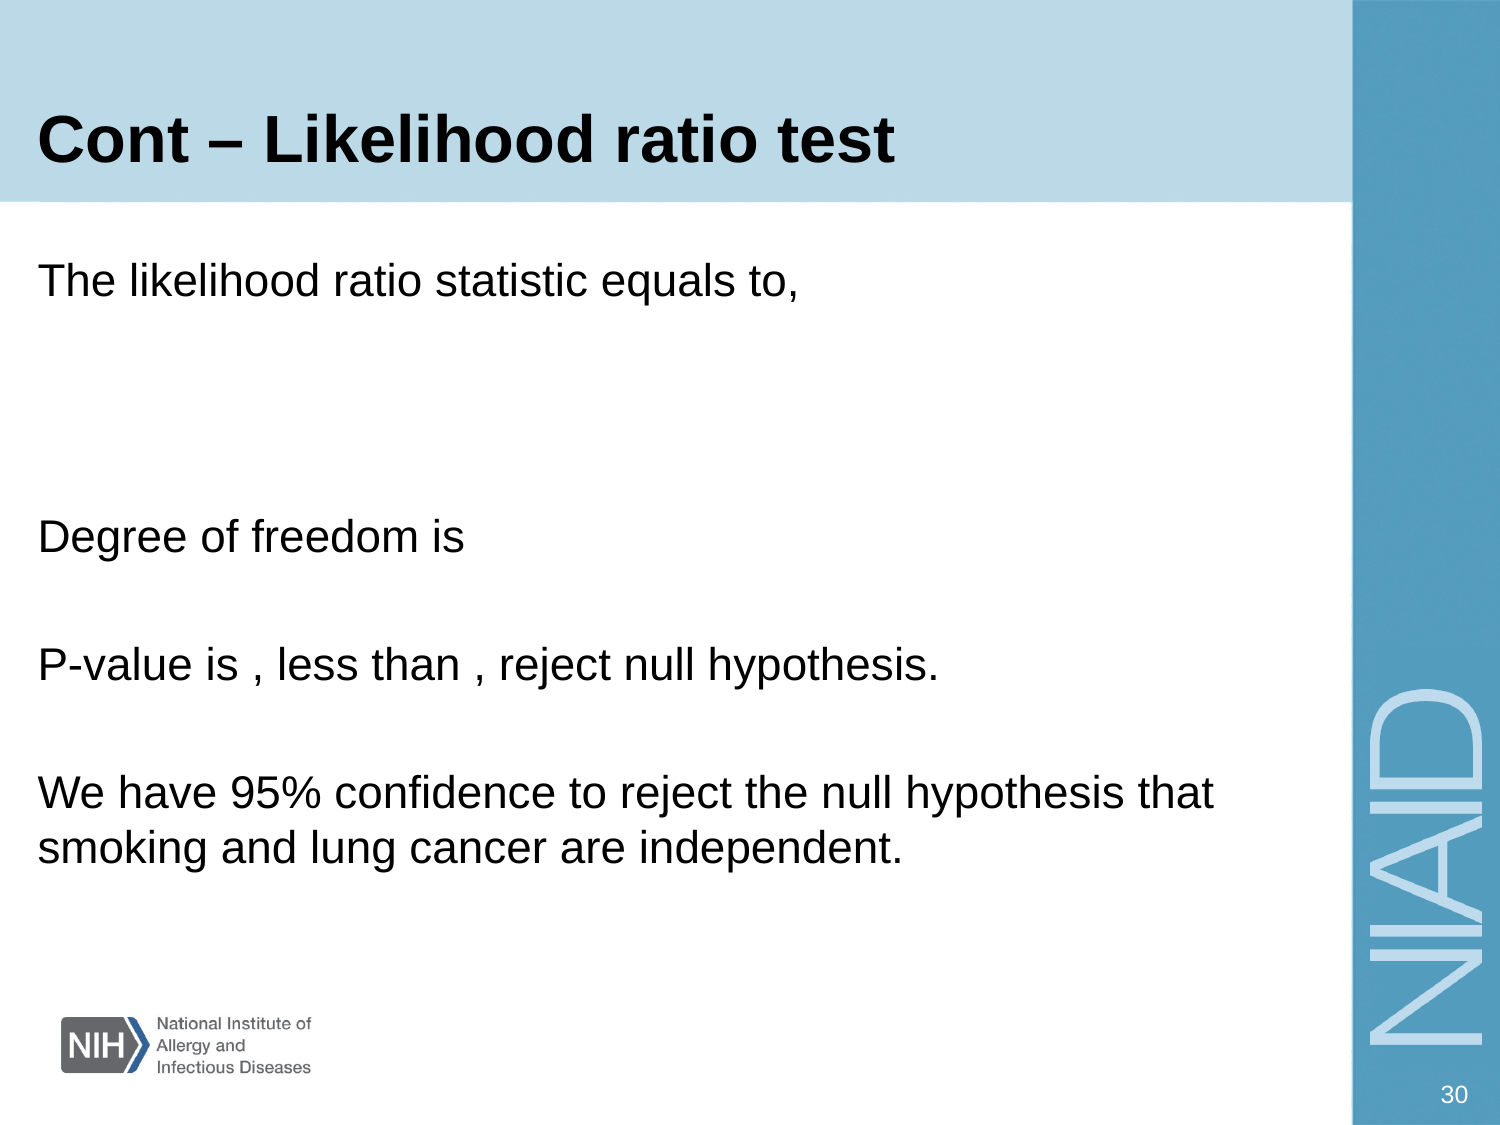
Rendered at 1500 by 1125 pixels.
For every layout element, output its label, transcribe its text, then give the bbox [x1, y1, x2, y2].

title Cont – Likelihood ratio test [37, 25, 1275, 176]
picture [0, 0, 1500, 1125]
slide_number 30 [1333, 1053, 1484, 1116]
